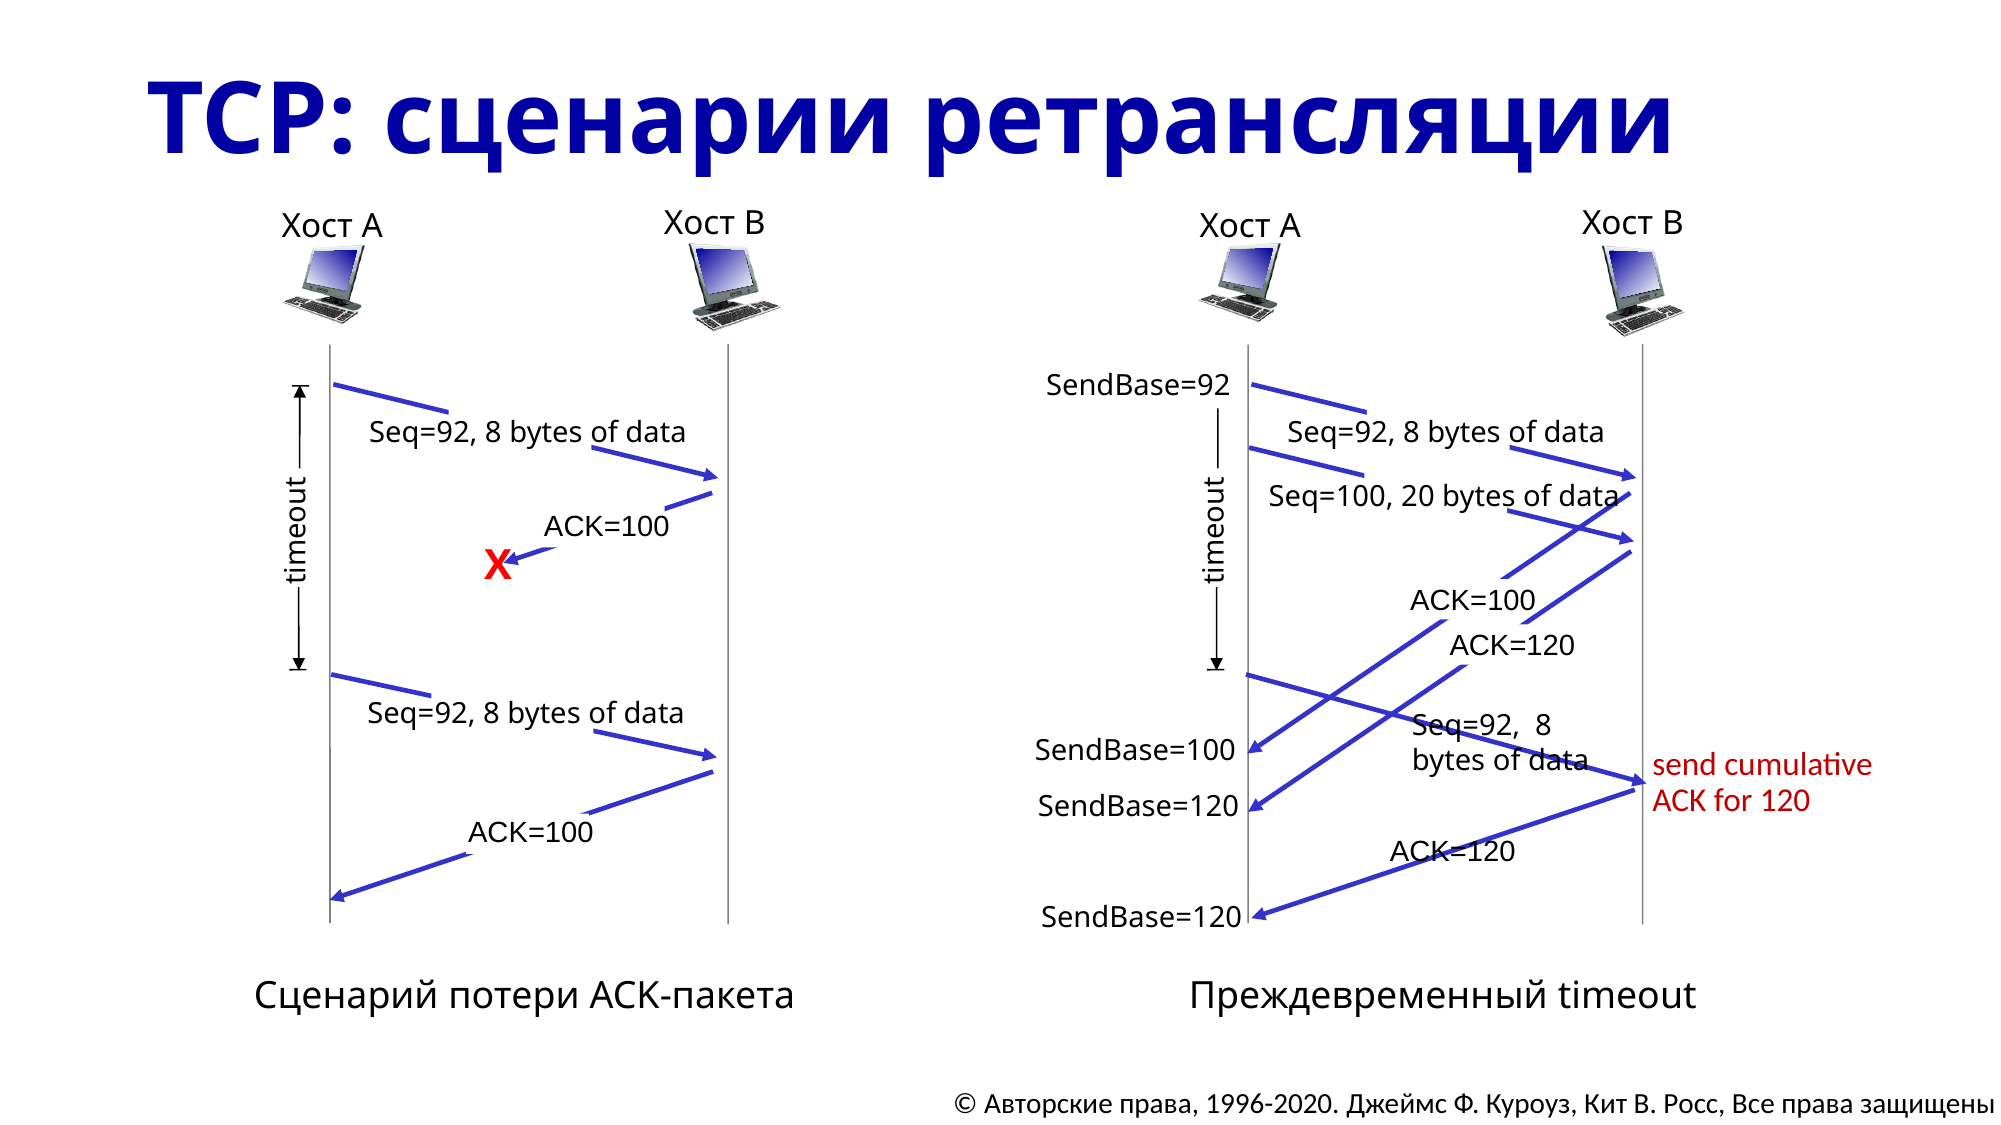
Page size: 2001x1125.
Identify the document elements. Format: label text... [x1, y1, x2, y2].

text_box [1023, 724, 1251, 831]
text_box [1178, 239, 1283, 328]
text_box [333, 384, 719, 479]
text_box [1632, 674, 1647, 784]
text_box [1186, 542, 1247, 673]
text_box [1599, 241, 1704, 344]
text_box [1251, 789, 1635, 919]
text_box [685, 239, 803, 338]
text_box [262, 241, 367, 330]
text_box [468, 492, 713, 596]
text_box Хост B [1567, 194, 1699, 249]
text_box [331, 673, 717, 758]
text_box © Авторские права, 1996-2020. Джеймс Ф. Куроуз, Кит В. Росс, Все права защищены [603, 1072, 2000, 1125]
text_box Хост A [266, 197, 398, 252]
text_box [1247, 542, 1632, 812]
text_box Хост B [649, 194, 781, 249]
text_box Сценарий потери ACK-пакета [239, 963, 811, 1024]
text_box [329, 771, 713, 900]
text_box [1034, 358, 1637, 542]
text_box Преждевременный timeout [1174, 963, 1712, 1024]
text_box send cumulative ACK for 120 [1637, 739, 1896, 827]
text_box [268, 385, 334, 673]
text_box Хост A [1184, 197, 1316, 252]
text_box SendBase=120 [1026, 891, 1258, 941]
title TCP: сценарии ретрансляции [131, 47, 2000, 195]
